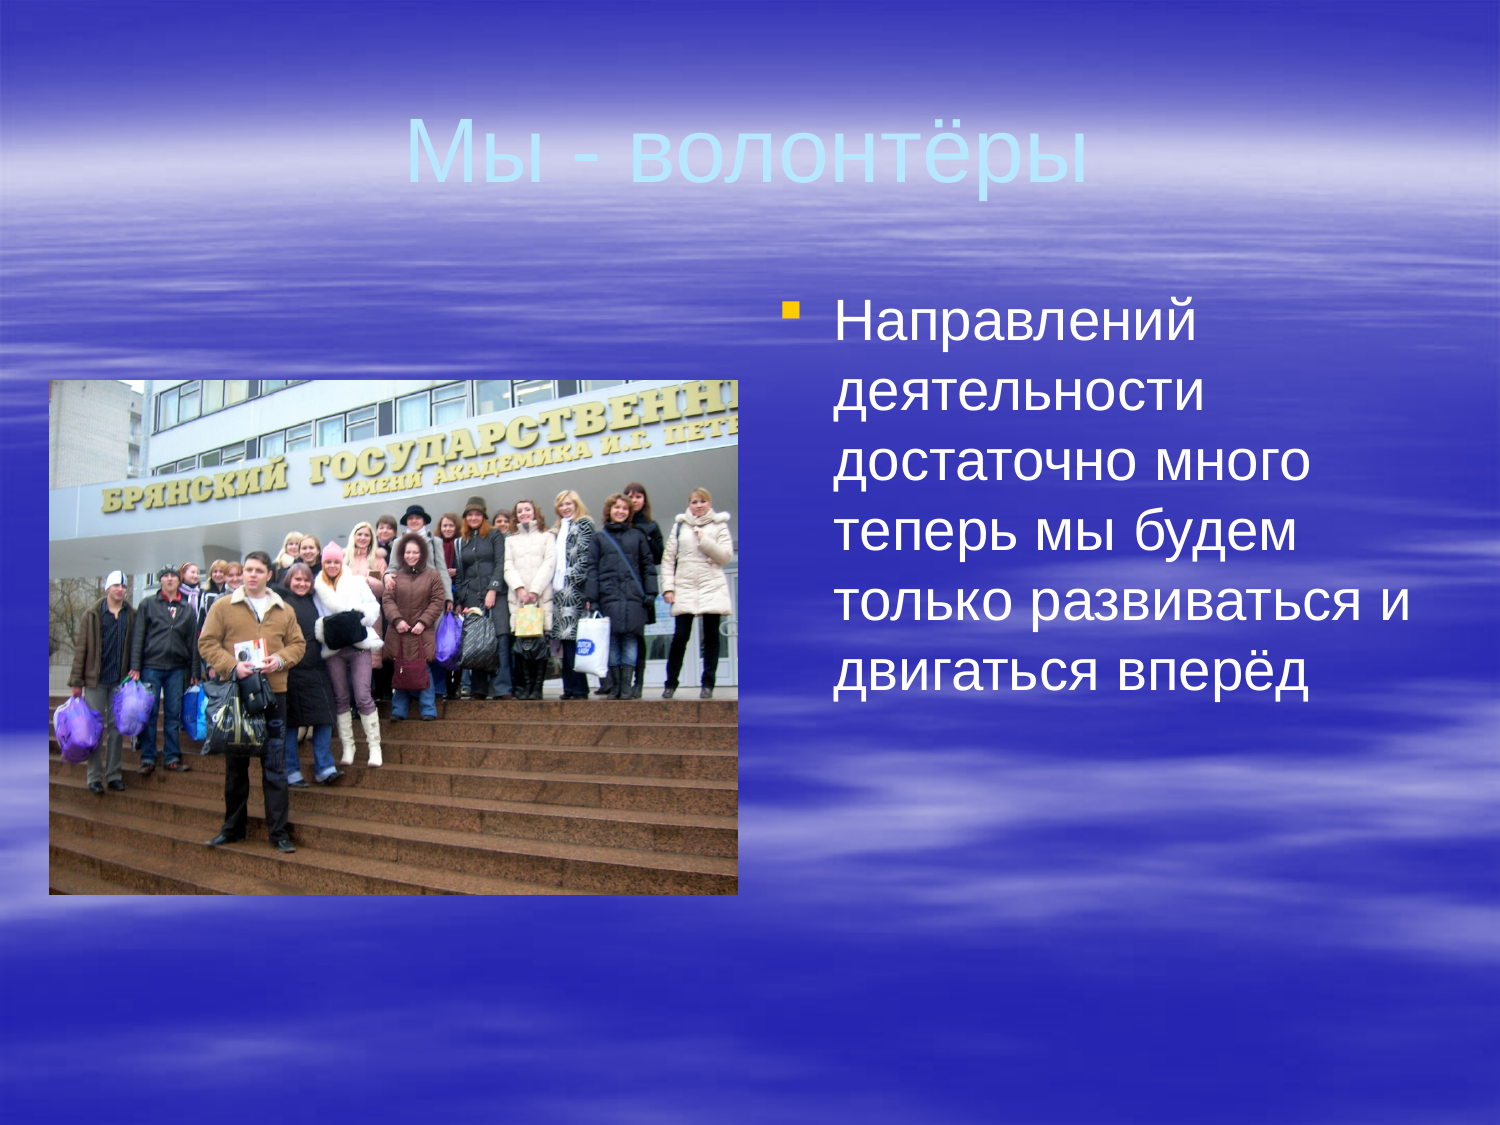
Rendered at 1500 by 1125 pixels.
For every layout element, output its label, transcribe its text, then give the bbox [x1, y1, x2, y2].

title Мы - волонтёры [49, 37, 1446, 256]
list Направлений деятельности достаточно много теперь мы будем только развиваться и двигаться вперёд [762, 274, 1451, 1001]
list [49, 379, 738, 896]
